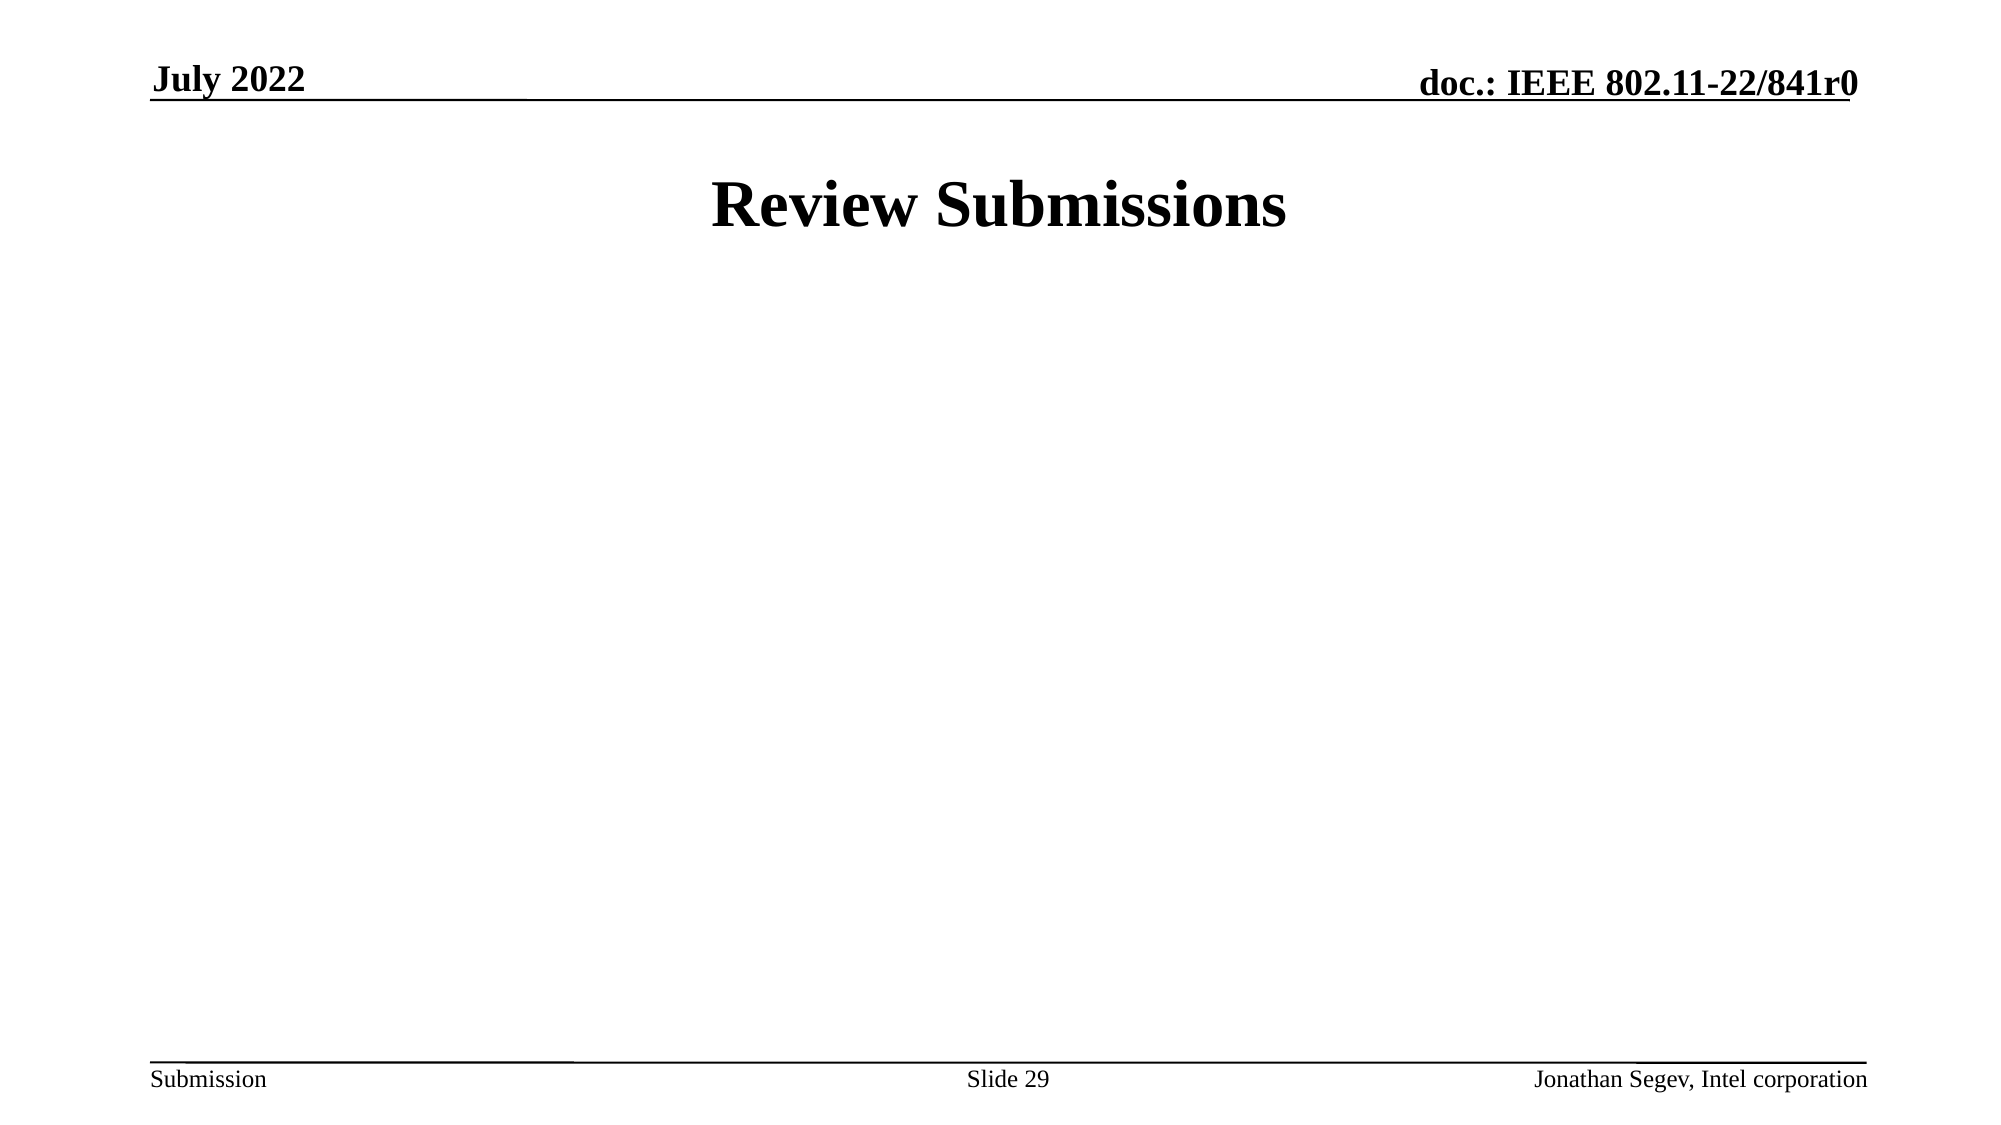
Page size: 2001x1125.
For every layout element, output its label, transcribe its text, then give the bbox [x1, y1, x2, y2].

title Review Submissions [149, 112, 1850, 288]
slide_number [152, 54, 563, 100]
footer Jonathan Segev, Intel corporation [1171, 1061, 1869, 1093]
slide_number Slide 29 [950, 1061, 1067, 1123]
